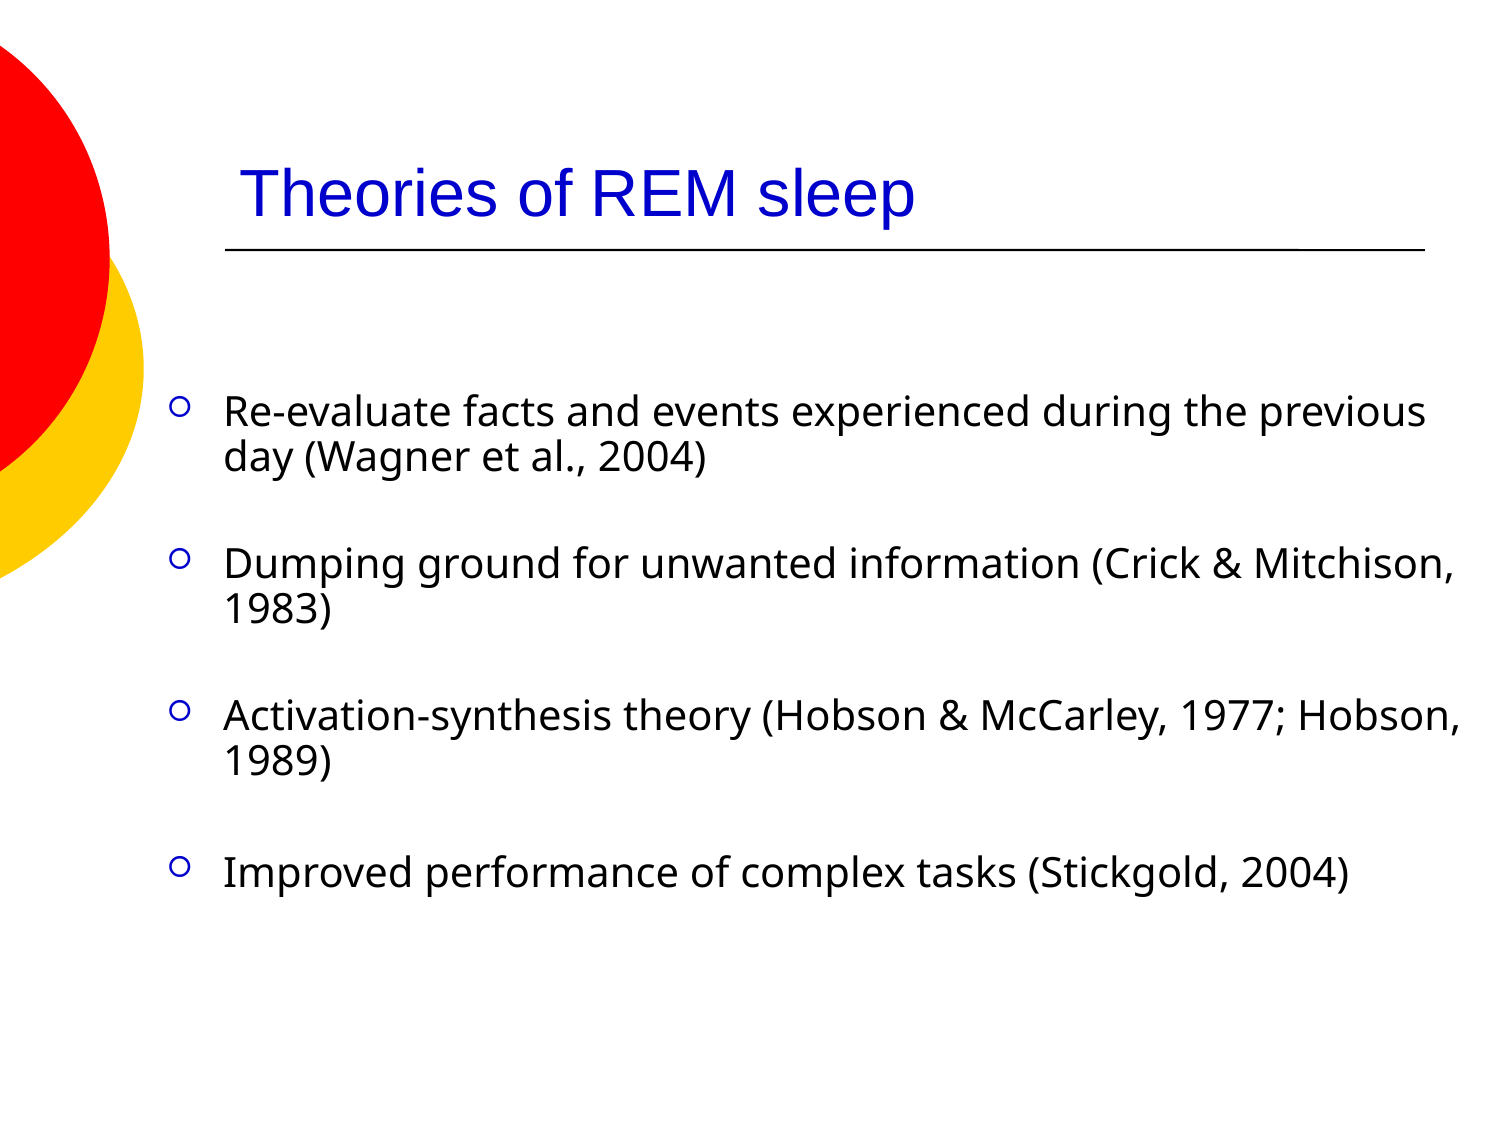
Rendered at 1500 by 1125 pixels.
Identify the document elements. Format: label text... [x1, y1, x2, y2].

title Theories of REM sleep [224, 49, 1425, 238]
list Re-evaluate facts and events experienced during the previous day (Wagner et al., 2004) Dumping ground for unwanted information (Crick & Mitchison, 1983) Activation-synthesis theory (Hobson & McCarley, 1977; Hobson, 1989) Improved performance of complex tasks (Stickgold, 2004) [151, 271, 1500, 1092]
